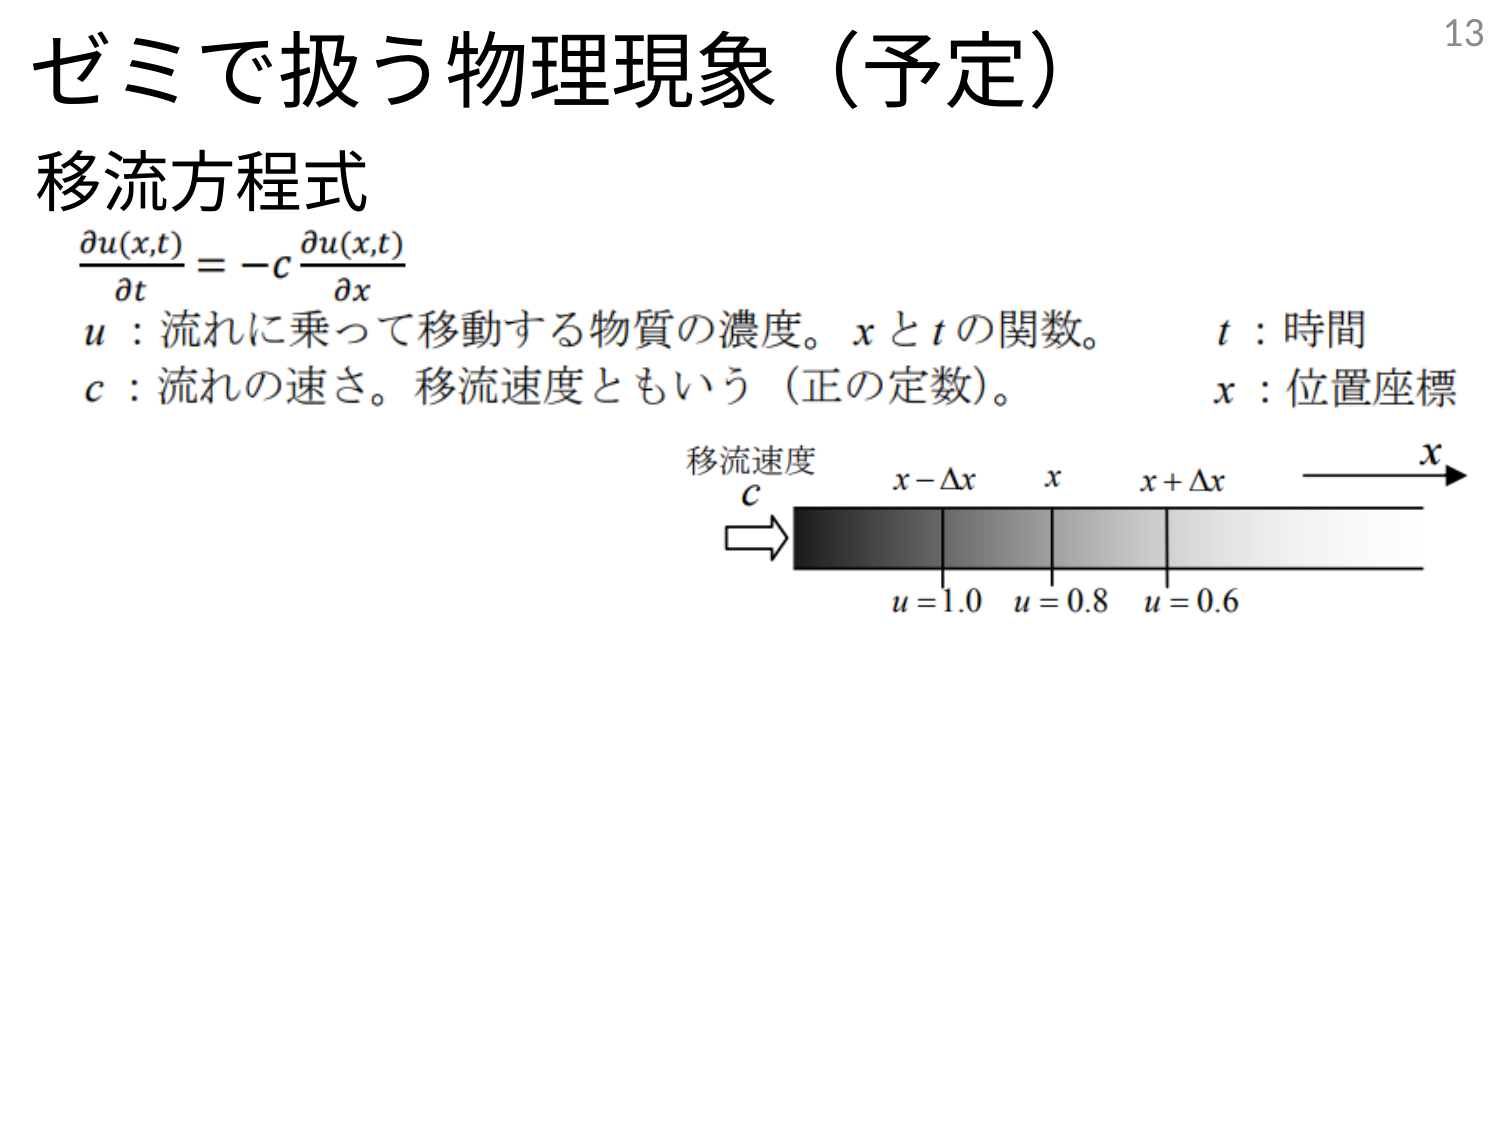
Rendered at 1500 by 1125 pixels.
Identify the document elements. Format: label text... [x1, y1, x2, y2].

text_box 移流方程式 [20, 132, 1449, 228]
picture [668, 430, 1470, 626]
picture [71, 225, 1477, 419]
slide_number 13 [1162, 0, 1500, 60]
text_box ゼミで扱う物理現象（予定） [14, 10, 1433, 125]
